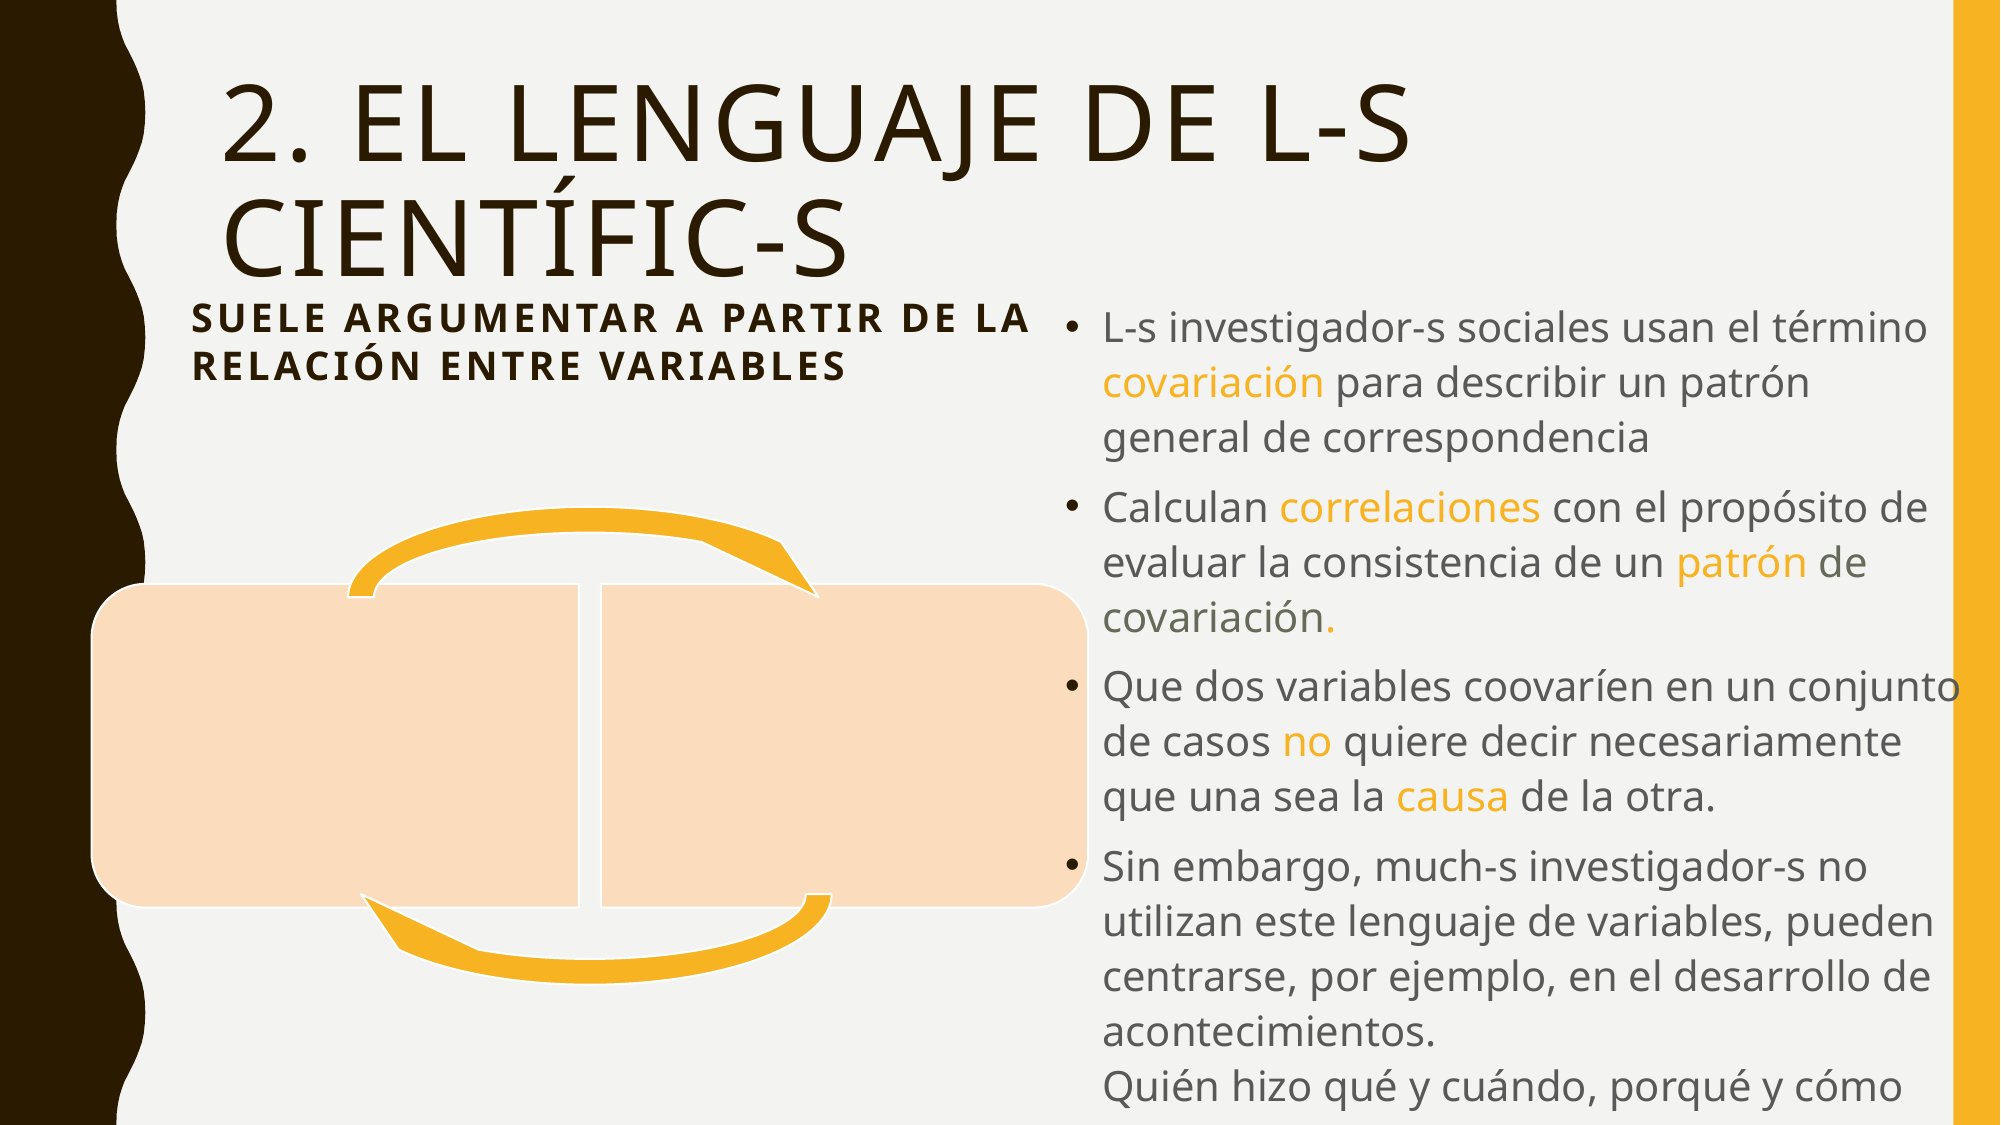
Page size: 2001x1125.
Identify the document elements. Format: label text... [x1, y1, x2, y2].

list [91, 493, 1089, 998]
list Suele argumentar a partir de la relación entre variables [175, 271, 1059, 396]
title 2. El Lenguaje de l-s científic-s [205, 62, 1912, 288]
list L-s investigador-s sociales usan el término covariación para describir un patrón general de correspondencia Calculan correlaciones con el propósito de evaluar la consistencia de un patrón de covariación. Que dos variables coovaríen en un conjunto de casos no quiere decir necesariamente que una sea la causa de la otra. Sin embargo, much-s investigador-s no utilizan este lenguaje de variables, pueden centrarse, por ejemplo, en el desarrollo de acontecimientos. Quién hizo qué y cuándo, porqué y cómo [1050, 288, 1980, 1075]
